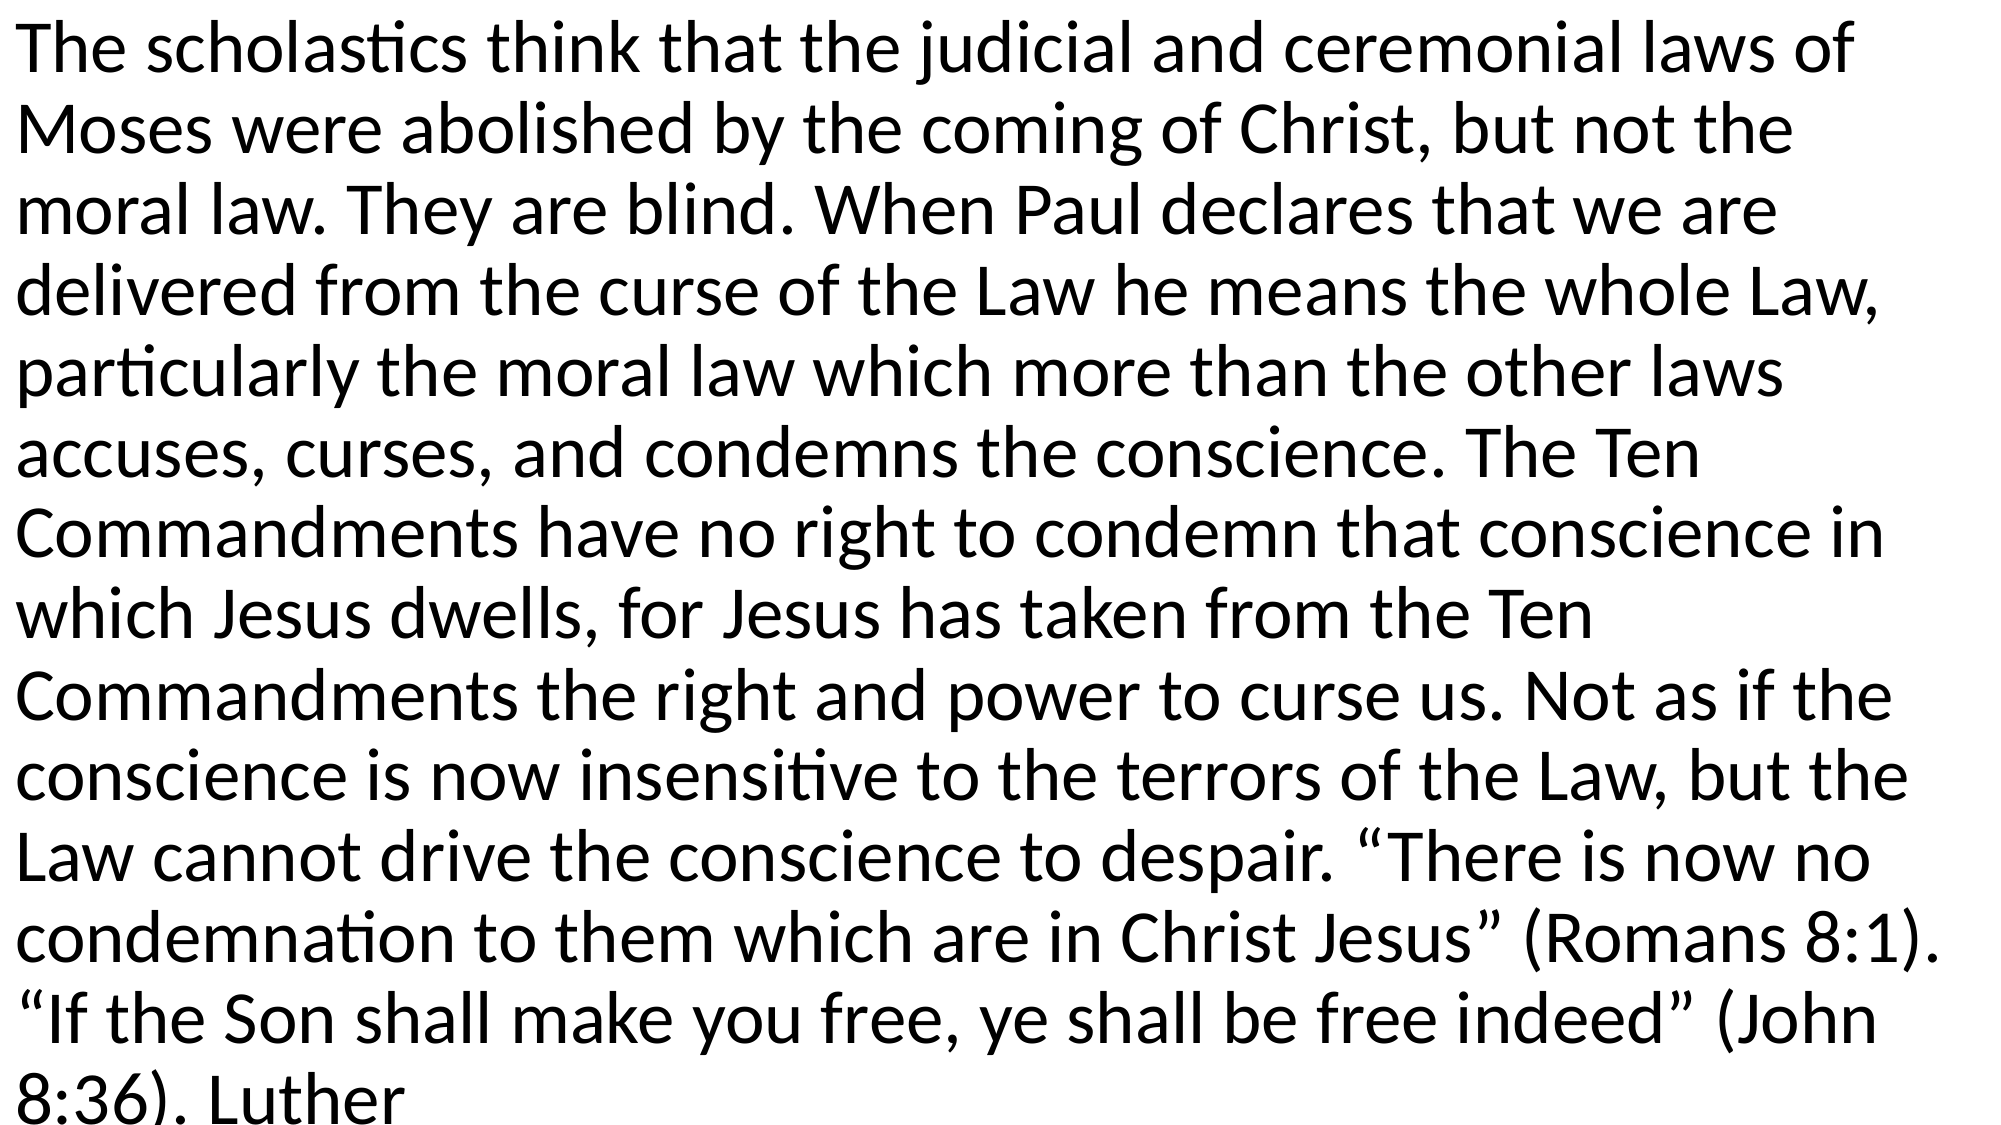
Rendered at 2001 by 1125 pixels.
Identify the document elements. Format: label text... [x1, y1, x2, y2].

list The scholastics think that the judicial and ceremonial laws of Moses were abolished by the coming of Christ, but not the moral law. They are blind. When Paul declares that we are delivered from the curse of the Law he means the whole Law, particularly the moral law which more than the other laws accuses, curses, and condemns the conscience. The Ten Commandments have no right to condemn that conscience in which Jesus dwells, for Jesus has taken from the Ten Commandments the right and power to curse us. Not as if the conscience is now insensitive to the terrors of the Law, but the Law cannot drive the conscience to despair. “There is now no condemnation to them which are in Christ Jesus” (Romans 8:1). “If the Son shall make you free, ye shall be free indeed” (John 8:36). Luther [0, 0, 2000, 1125]
